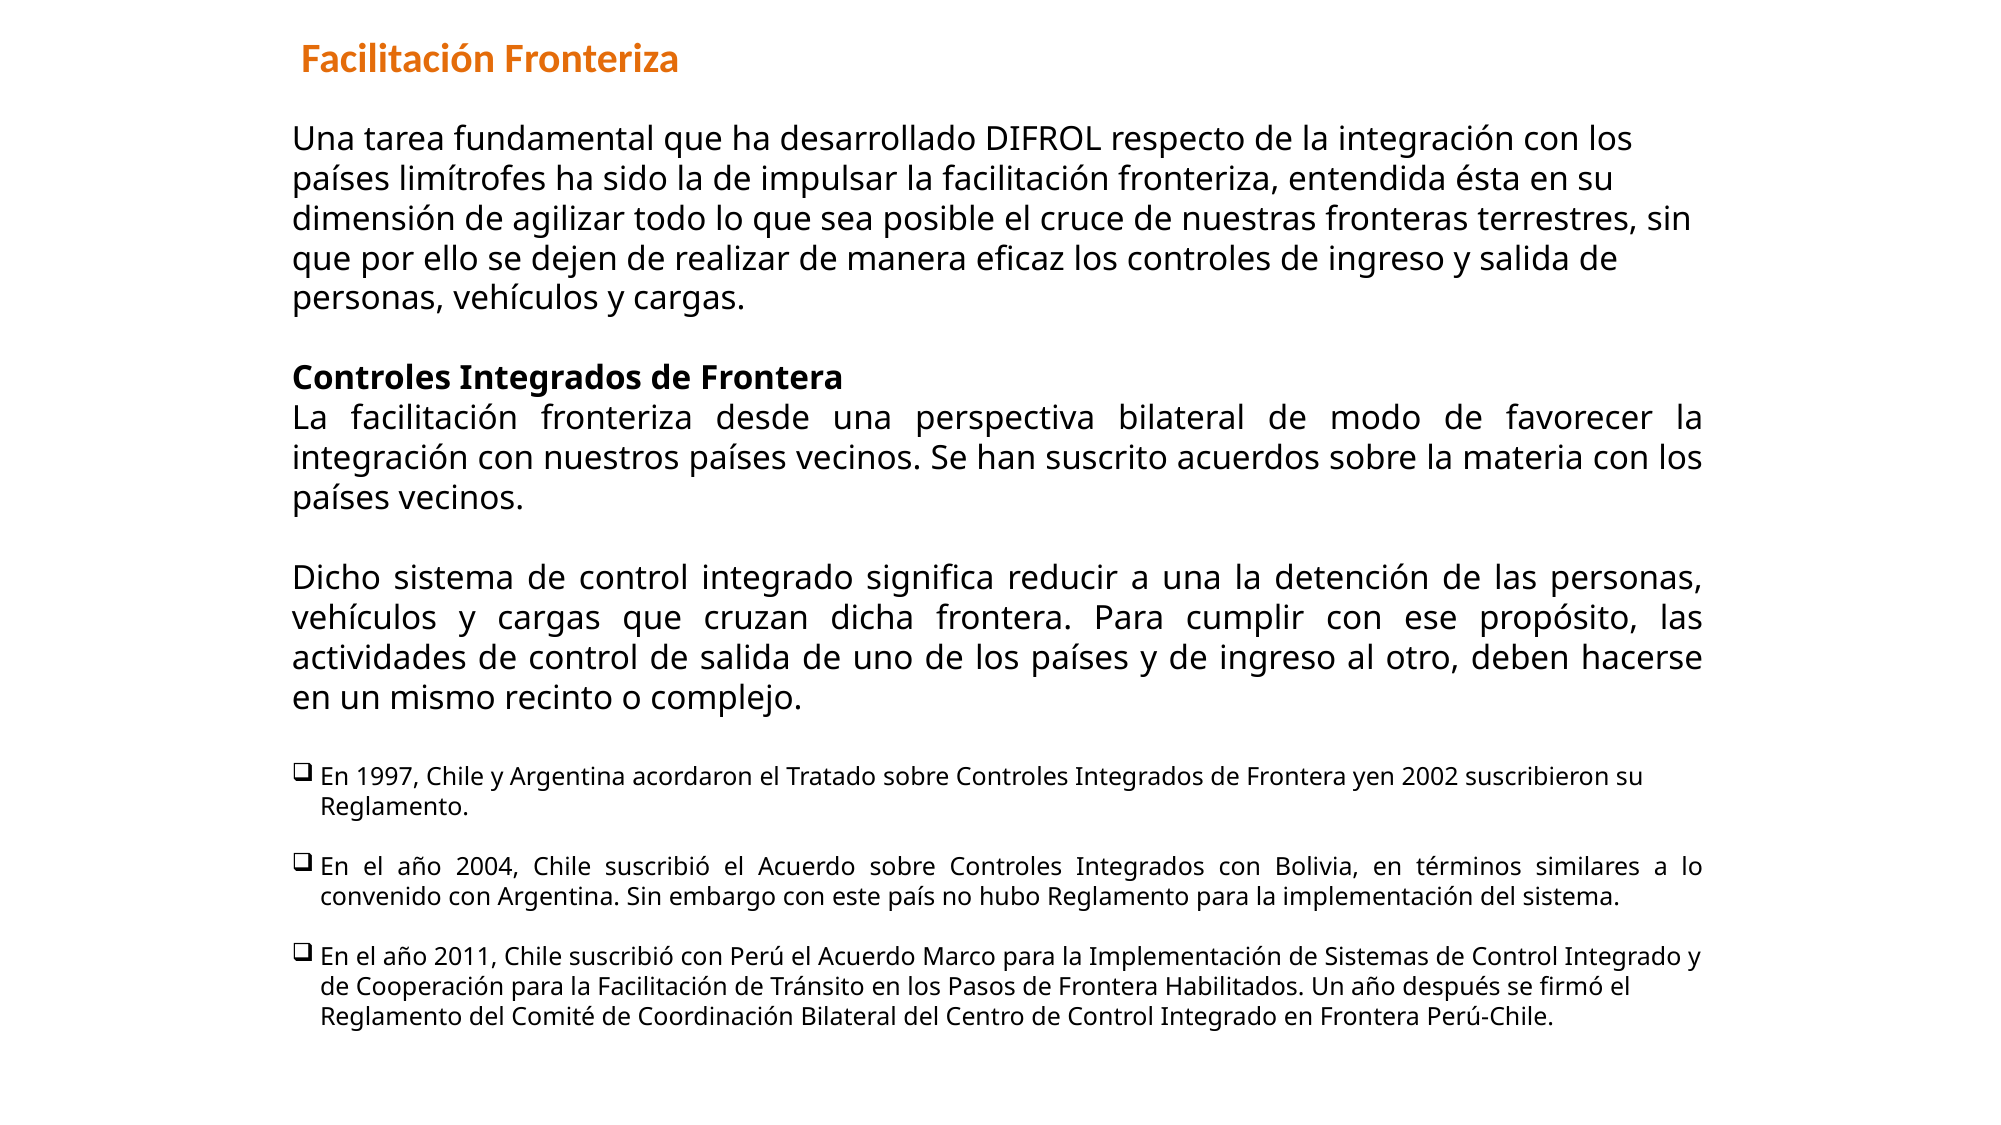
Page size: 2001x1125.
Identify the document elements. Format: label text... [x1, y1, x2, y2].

text_box Una tarea fundamental que ha desarrollado DIFROL respecto de la integración con los países limítrofes ha sido la de impulsar la facilitación fronteriza, entendida ésta en su dimensión de agilizar todo lo que sea posible el cruce de nuestras fronteras terrestres, sin que por ello se dejen de realizar de manera eficaz los controles de ingreso y salida de personas, vehículos y cargas. Controles Integrados de Frontera La facilitación fronteriza desde una perspectiva bilateral de modo de favorecer la integración con nuestros países vecinos. Se han suscrito acuerdos sobre la materia con los países vecinos. Dicho sistema de control integrado significa reducir a una la detención de las personas, vehículos y cargas que cruzan dicha frontera. Para cumplir con ese propósito, las actividades de control de salida de uno de los países y de ingreso al otro, deben hacerse en un mismo recinto o complejo. En 1997, Chile y Argentina acordaron el Tratado sobre Controles Integrados de Frontera yen 2002 suscribieron su Reglamento. En el año 2004, Chile suscribió el Acuerdo sobre Controles Integrados con Bolivia, en términos similares a lo convenido con Argentina. Sin embargo con este país no hubo Reglamento para la implementación del sistema. En el año 2011, Chile suscribió con Perú el Acuerdo Marco para la Implementación de Sistemas de Control Integrado y de Cooperación para la Facilitación de Tránsito en los Pasos de Frontera Habilitados. Un año después se firmó el Reglamento del Comité de Coordinación Bilateral del Centro de Control Integrado en Frontera Perú-Chile. [277, 109, 1721, 1038]
text_box Facilitación Fronteriza [277, 22, 766, 88]
